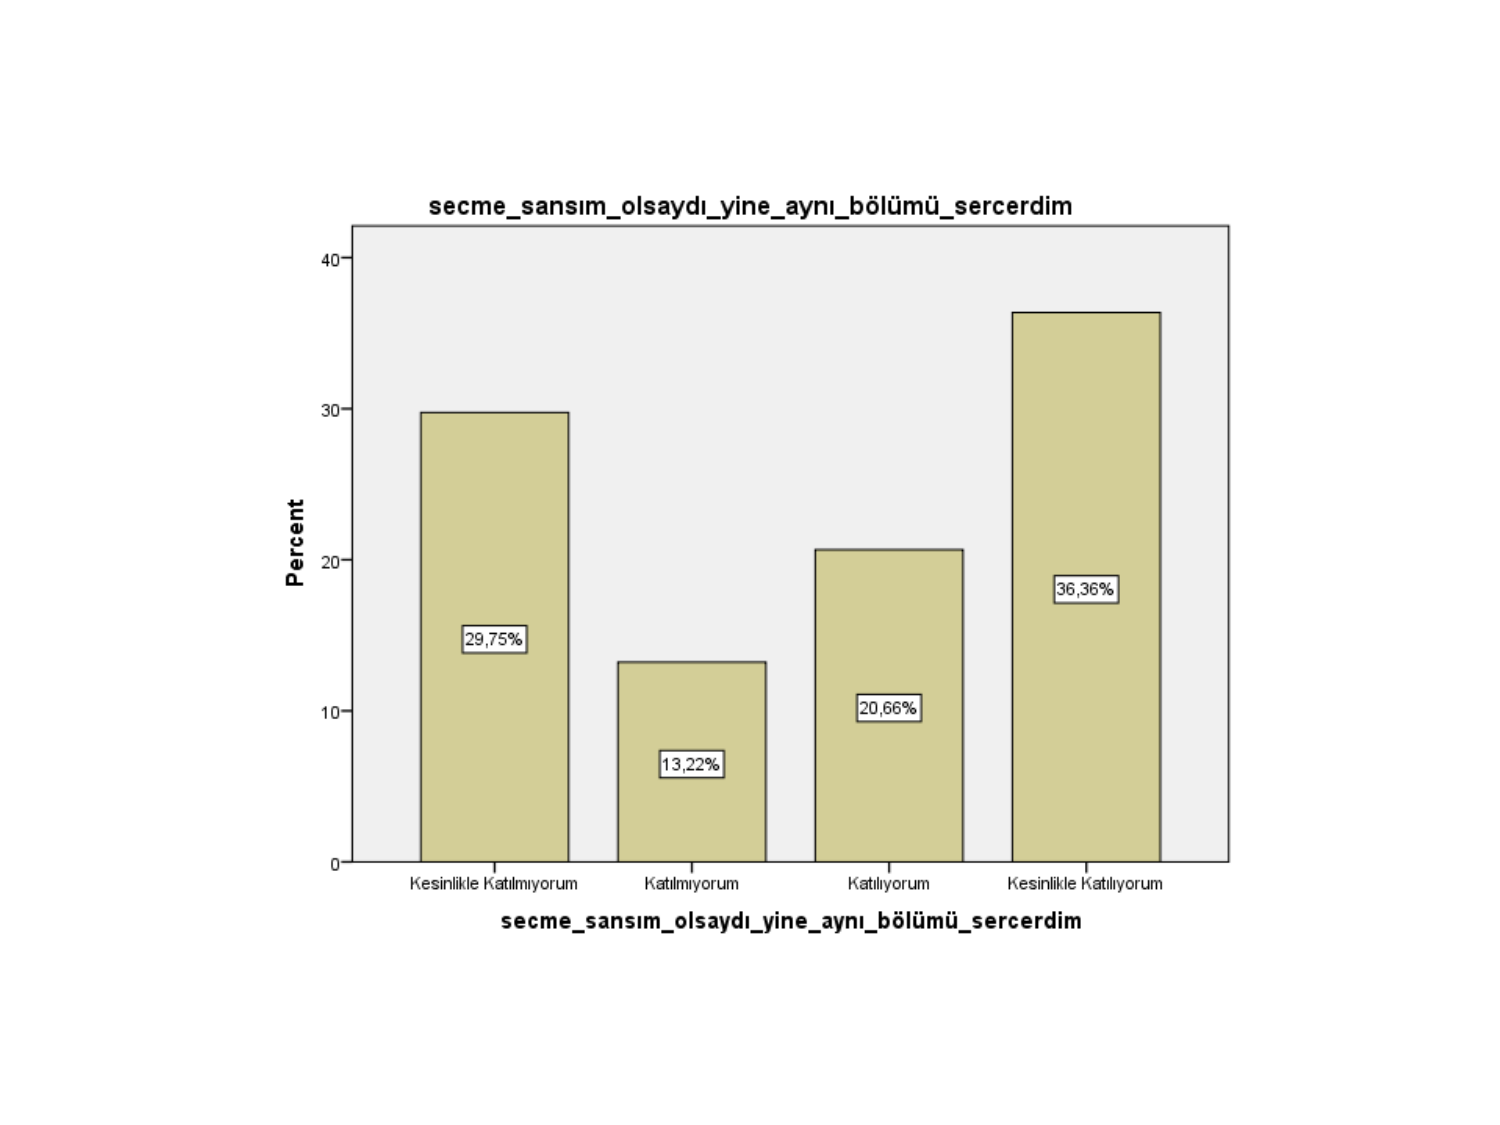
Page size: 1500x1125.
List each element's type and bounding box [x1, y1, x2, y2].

picture [258, 168, 1242, 957]
